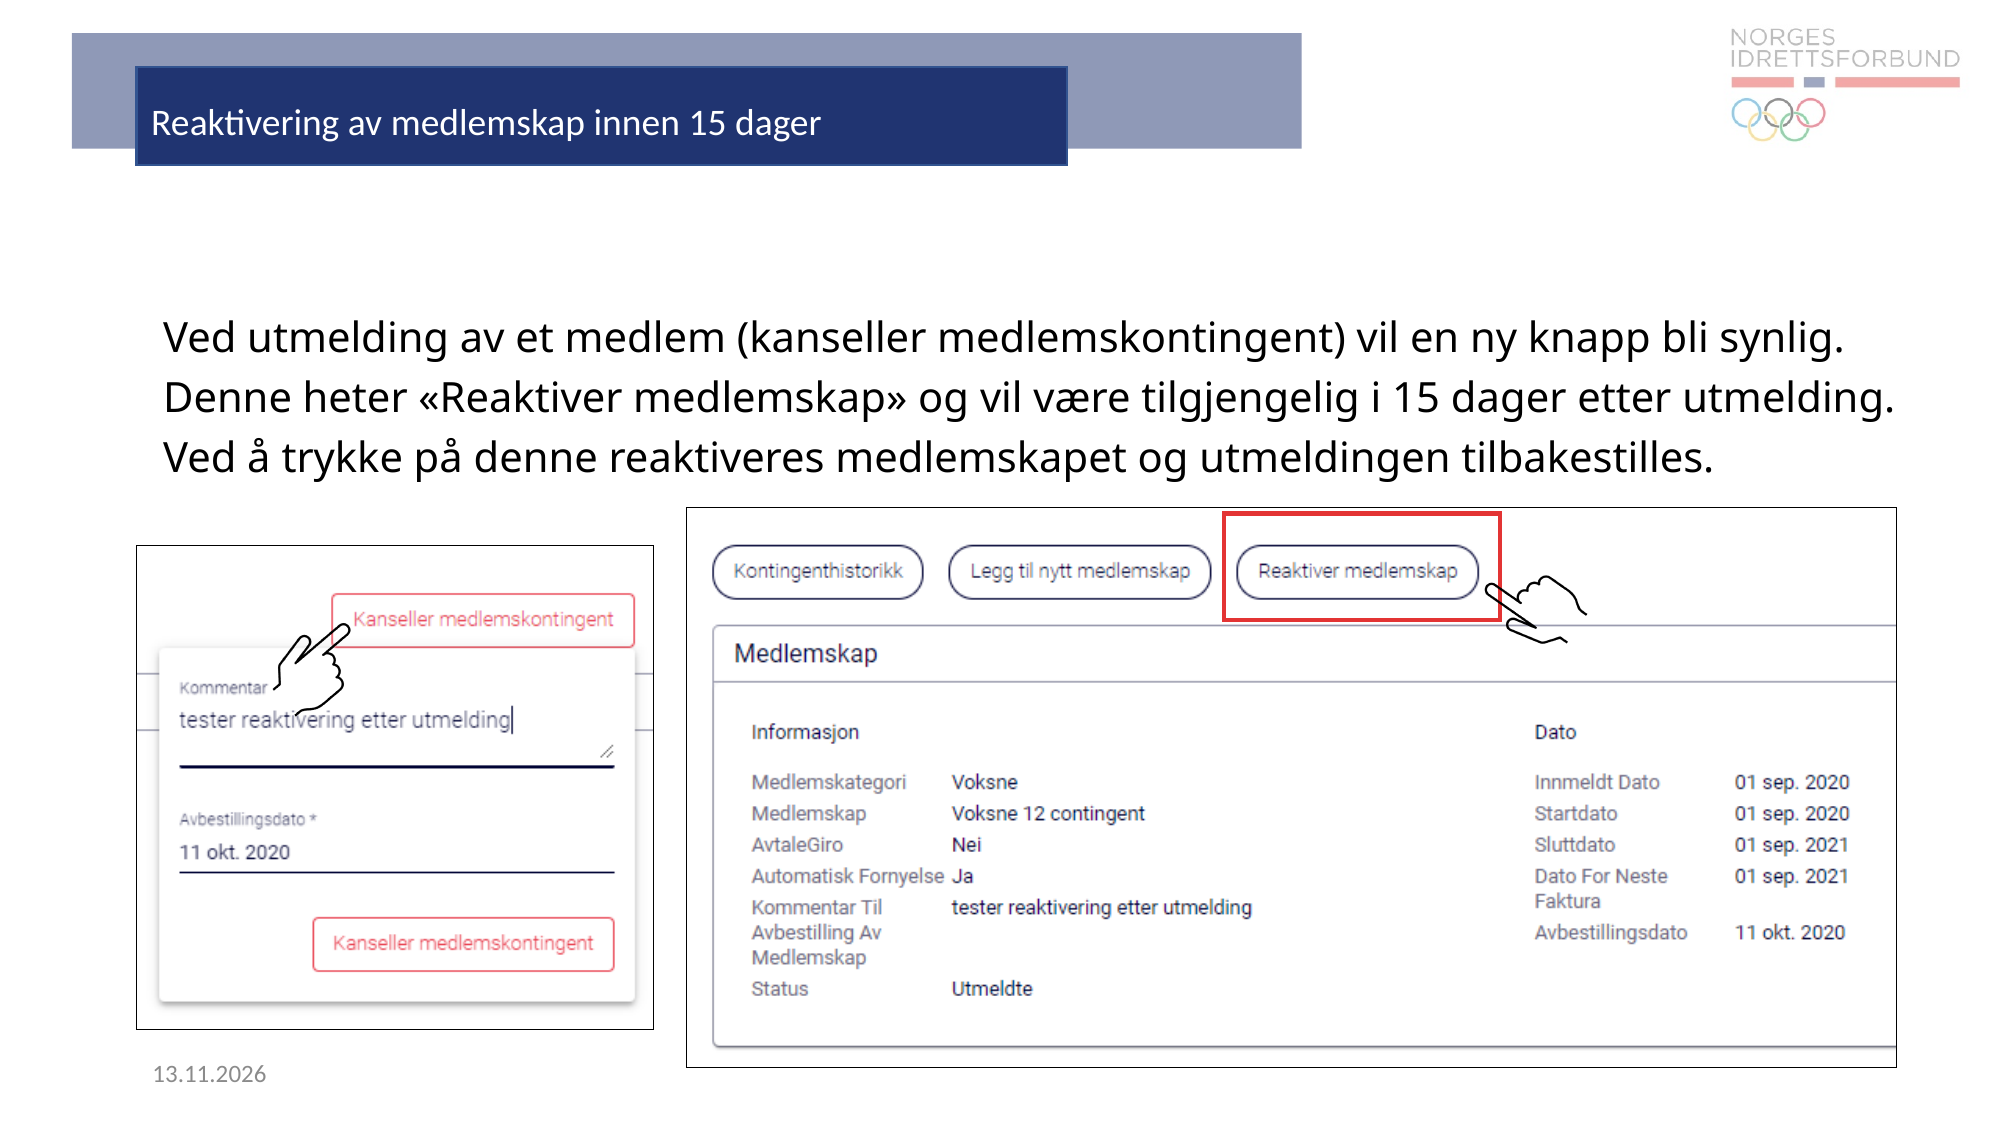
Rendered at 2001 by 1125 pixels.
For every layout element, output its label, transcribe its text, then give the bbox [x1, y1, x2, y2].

text_box Reaktivering av medlemskap innen 15 dager [135, 66, 1068, 166]
picture [686, 506, 1897, 1068]
picture [136, 545, 654, 1030]
text_box [71, 32, 1303, 150]
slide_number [137, 1073, 588, 1103]
list Ved utmelding av et medlem (kanseller medlemskontingent) vil en ny knapp bli synlig. Denne heter «Reaktiver medlemskap» og vil være tilgjengelig i 15 dager etter utmelding. Ved å trykke på denne reaktiveres medlemskapet og utmeldingen tilbakestilles. [73, 293, 1927, 1073]
